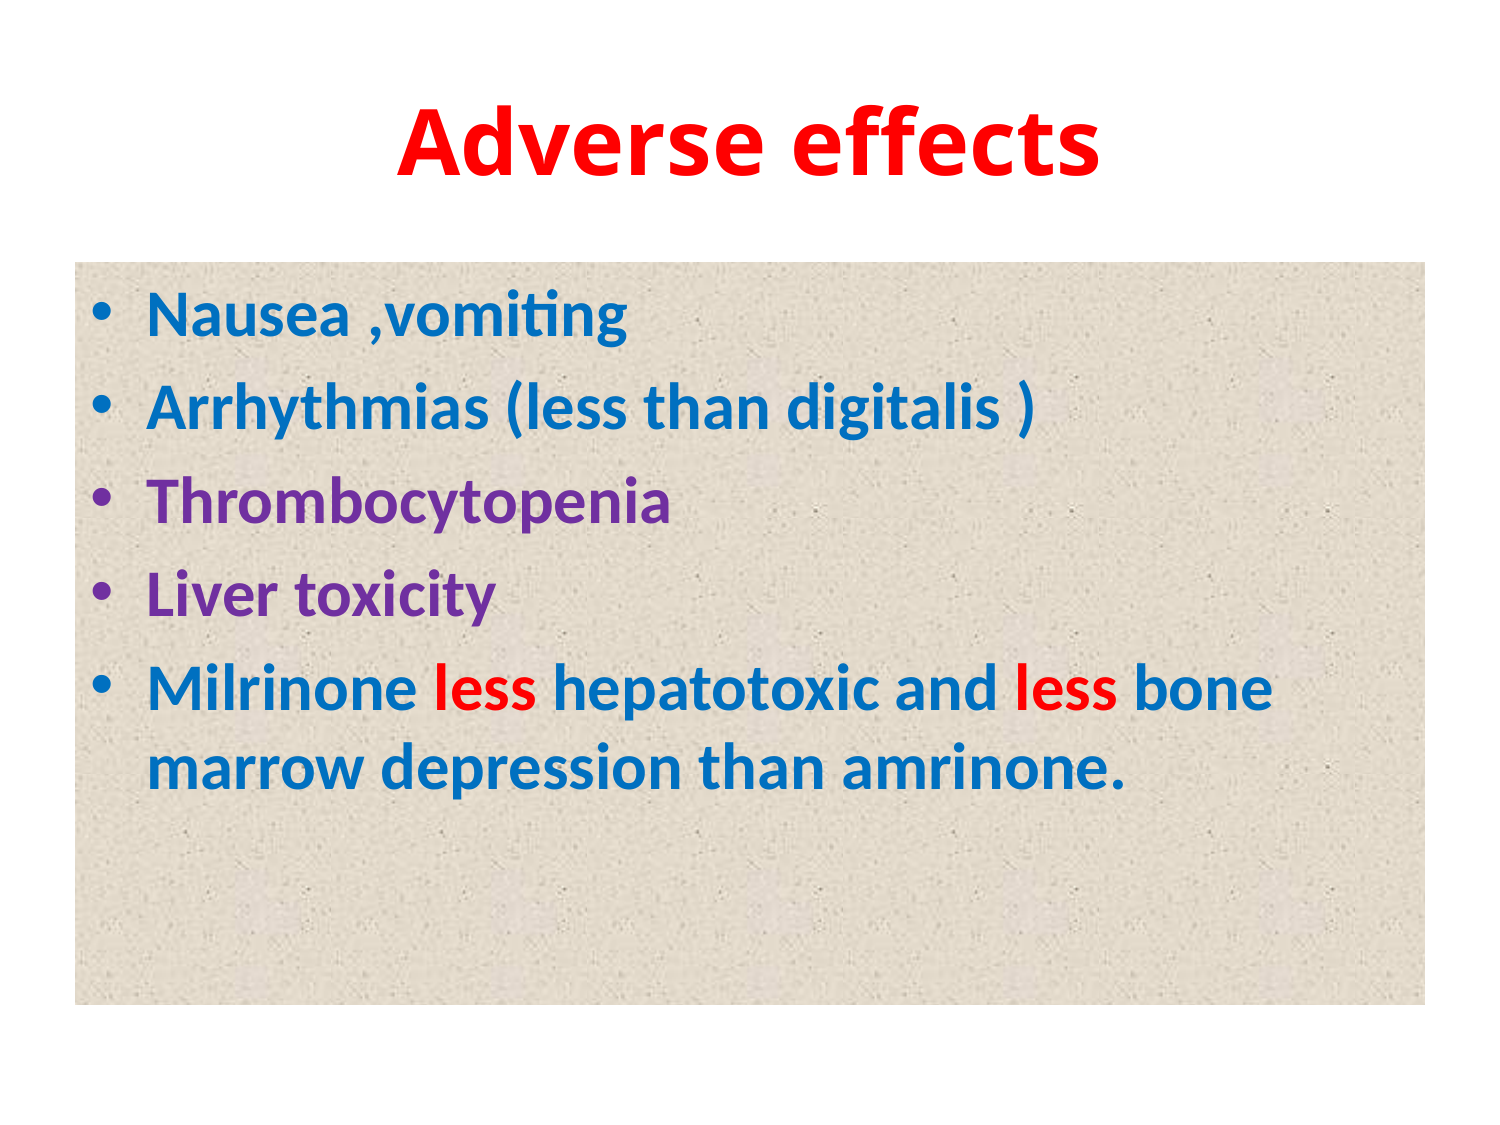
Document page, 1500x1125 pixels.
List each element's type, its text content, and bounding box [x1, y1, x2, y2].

list Nausea ,vomiting Arrhythmias (less than digitalis ) Thrombocytopenia Liver toxicity Milrinone less hepatotoxic and less bone marrow depression than amrinone. [75, 262, 1425, 1005]
title Adverse effects [75, 45, 1425, 233]
